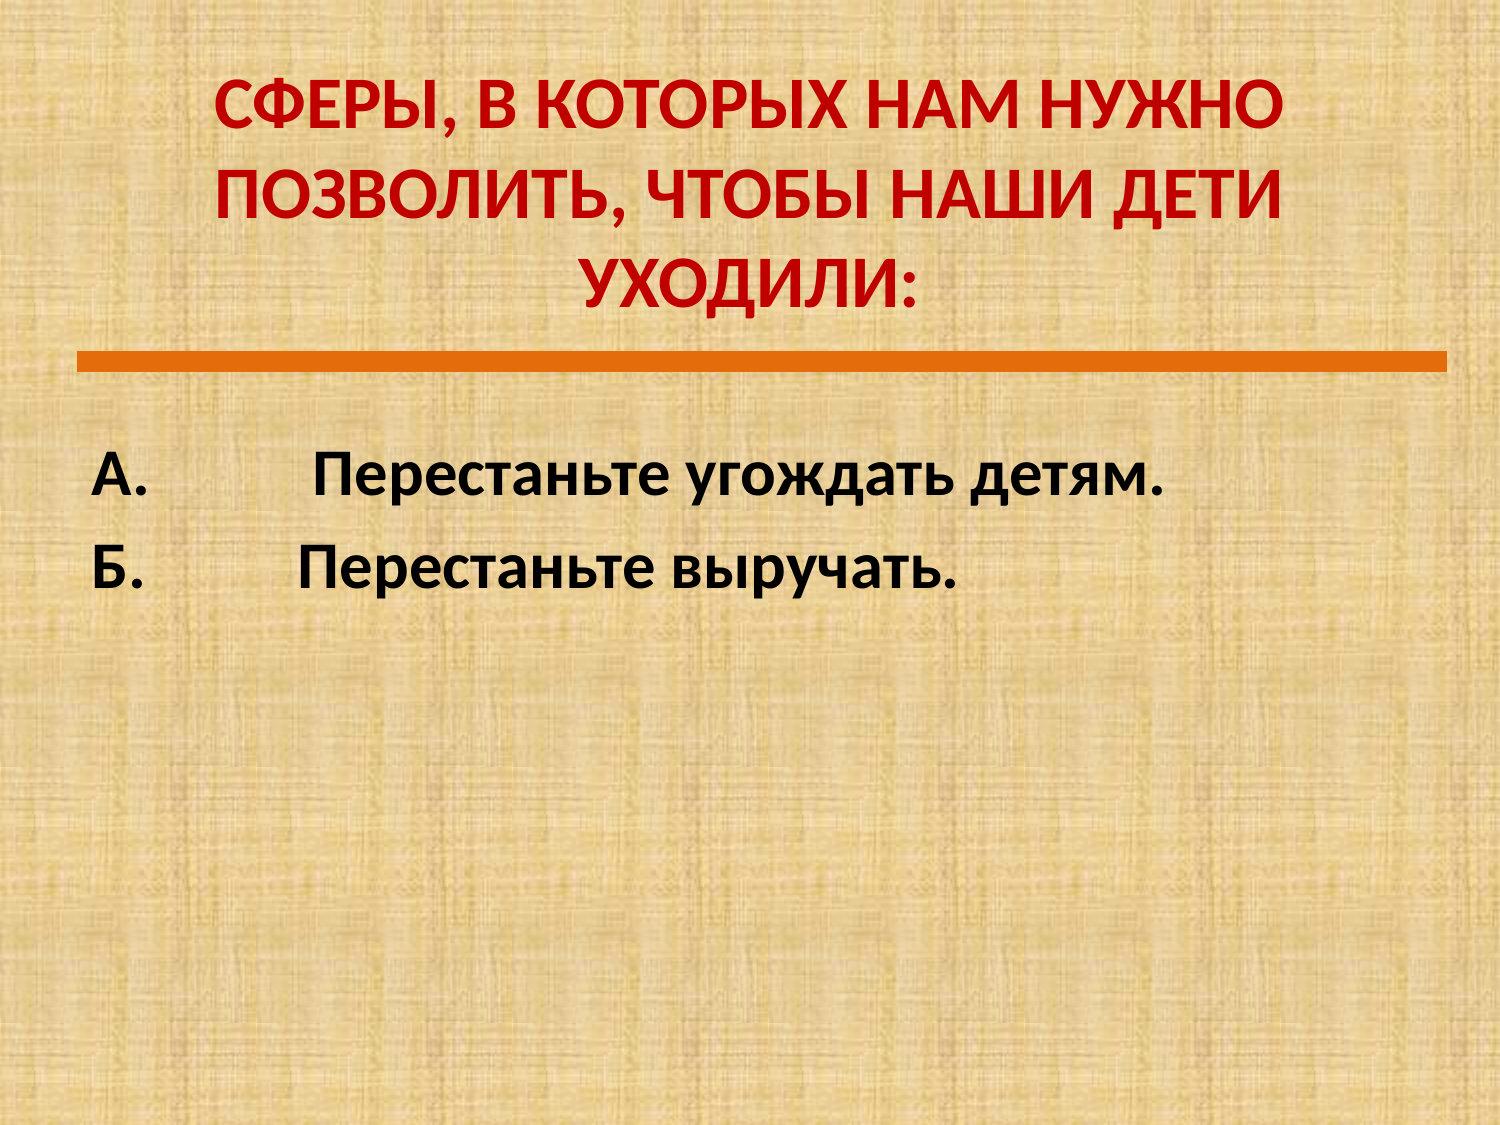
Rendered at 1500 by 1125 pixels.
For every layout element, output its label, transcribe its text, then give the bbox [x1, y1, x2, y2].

title СФЕРЫ, В КОТОРЫХ НАМ НУЖНО ПОЗВОЛИТЬ, ЧТОБЫ НАШИ ДЕТИ УХОДИЛИ: [75, 45, 1425, 364]
picture [0, 0, 1500, 1125]
list А. Перестаньте угождать детям. Б. Перестаньте выручать. [76, 420, 1427, 923]
title СФЕРЫ, В КОТОРЫХ НАМ НУЖНО ПОЗВОЛИТЬ, ЧТОБЫ НАШИ ДЕТИ УХОДИЛИ: [75, 366, 1425, 421]
